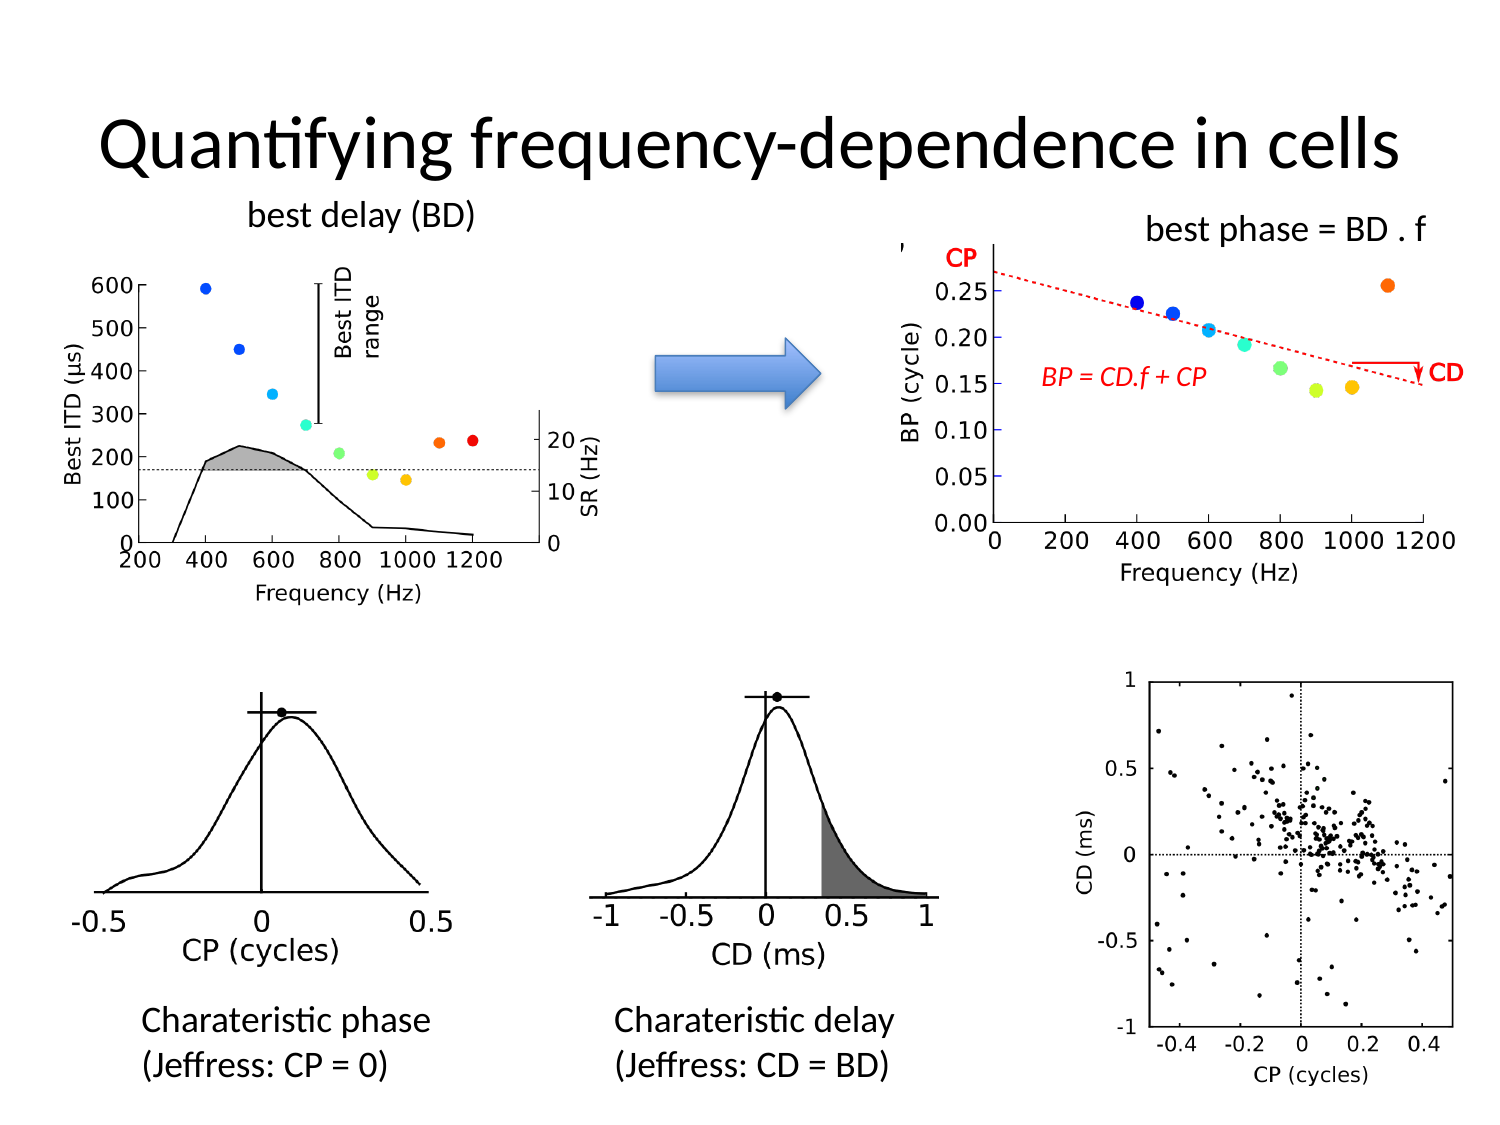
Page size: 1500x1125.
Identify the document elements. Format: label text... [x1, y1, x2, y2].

text_box Charateristic delay (Jeffress: CD = BD) [599, 987, 910, 1093]
text_box Charateristic phase (Jeffress: CP = 0) [126, 987, 447, 1093]
picture [1068, 668, 1459, 1086]
picture [64, 692, 458, 977]
text_box best phase = BD . f [1130, 196, 1443, 241]
picture [64, 253, 609, 610]
text_box best delay (BD) [232, 182, 492, 243]
text_box [654, 337, 822, 410]
title Quantifying frequency-dependence in cells [75, 45, 1425, 233]
picture [900, 243, 1468, 587]
picture [584, 691, 940, 977]
